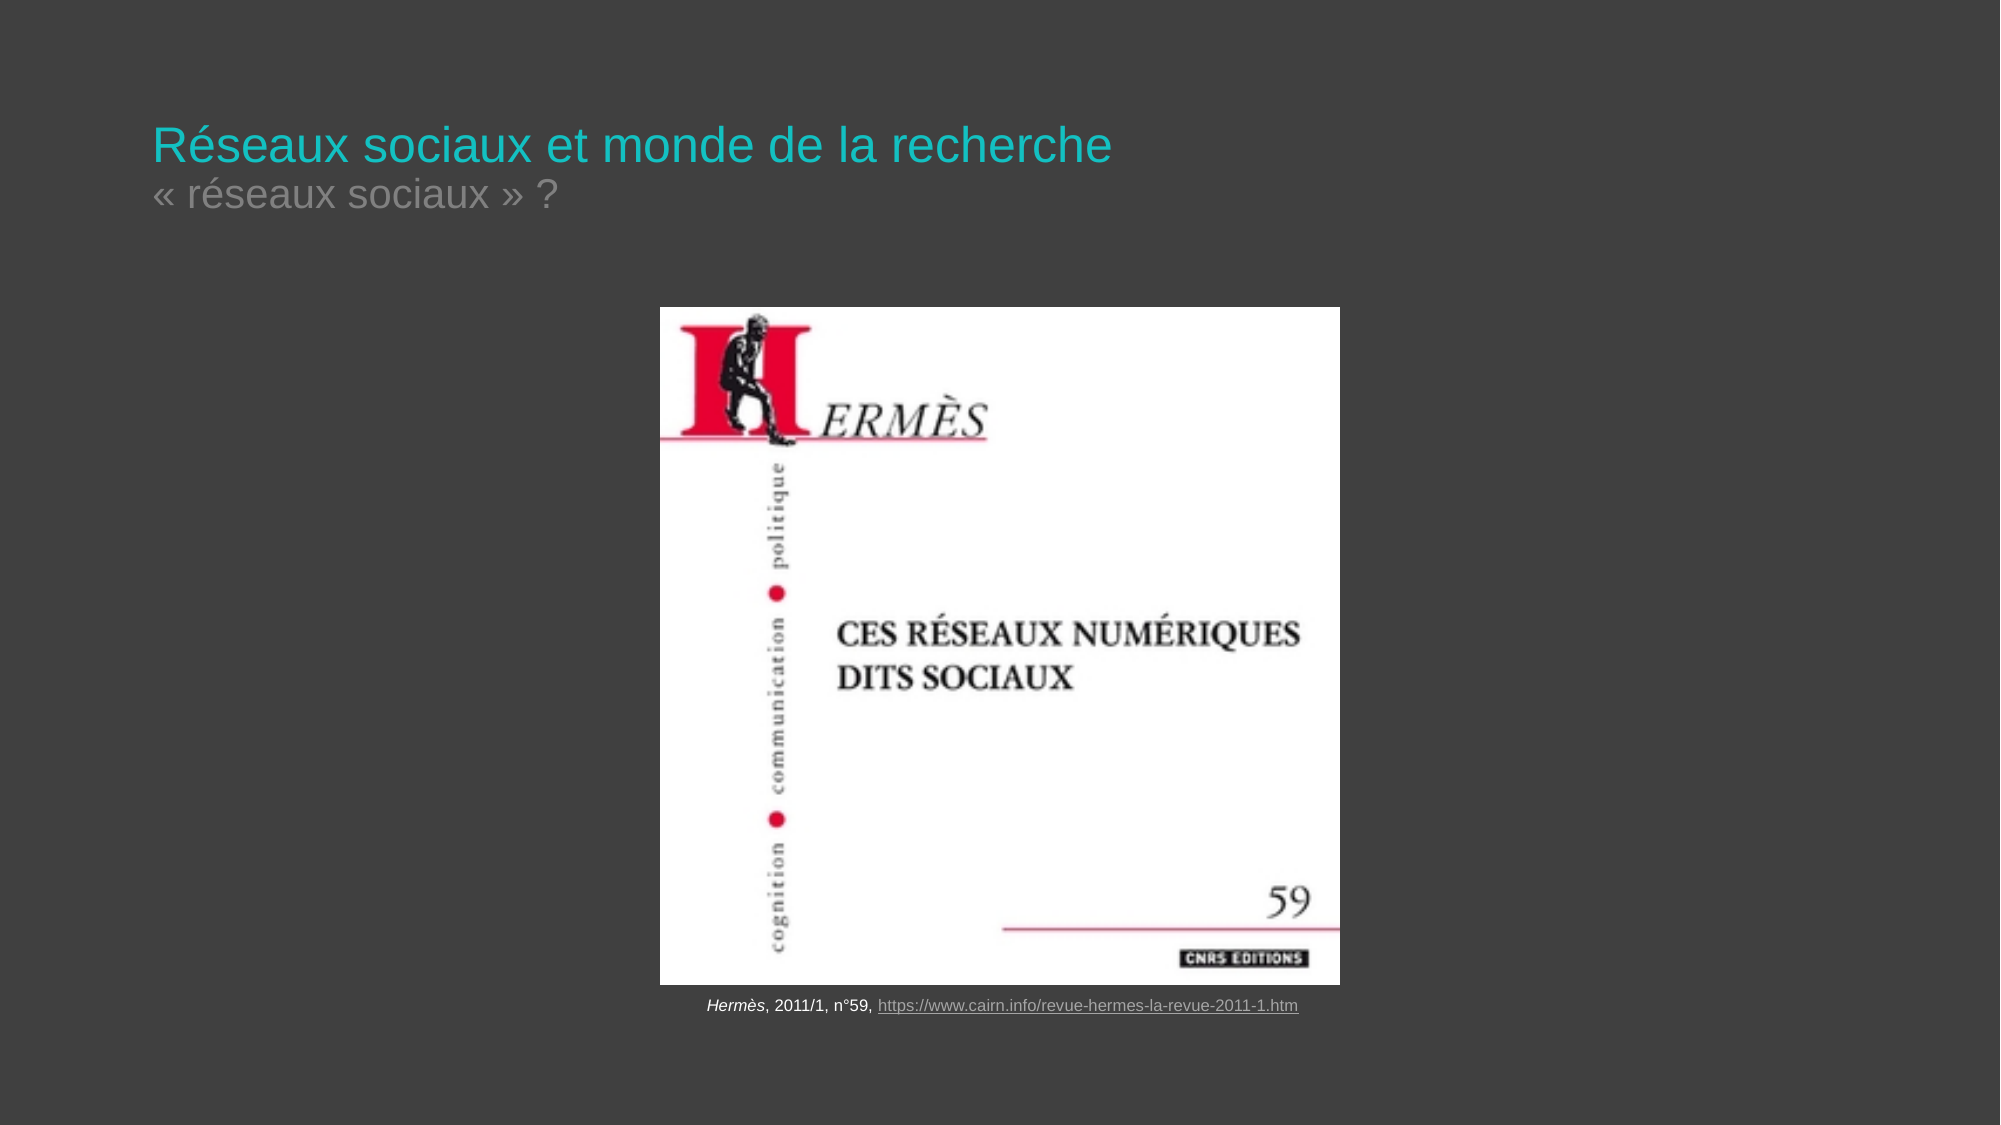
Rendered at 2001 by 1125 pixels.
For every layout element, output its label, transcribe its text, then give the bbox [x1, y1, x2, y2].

text_box Hermès, 2011/1, n°59, https://www.cairn.info/revue-hermes-la-revue-2011-1.htm [670, 987, 1340, 1023]
title Réseaux sociaux et monde de la recherche « réseaux sociaux » ? [137, 59, 1863, 278]
picture [660, 307, 1340, 985]
